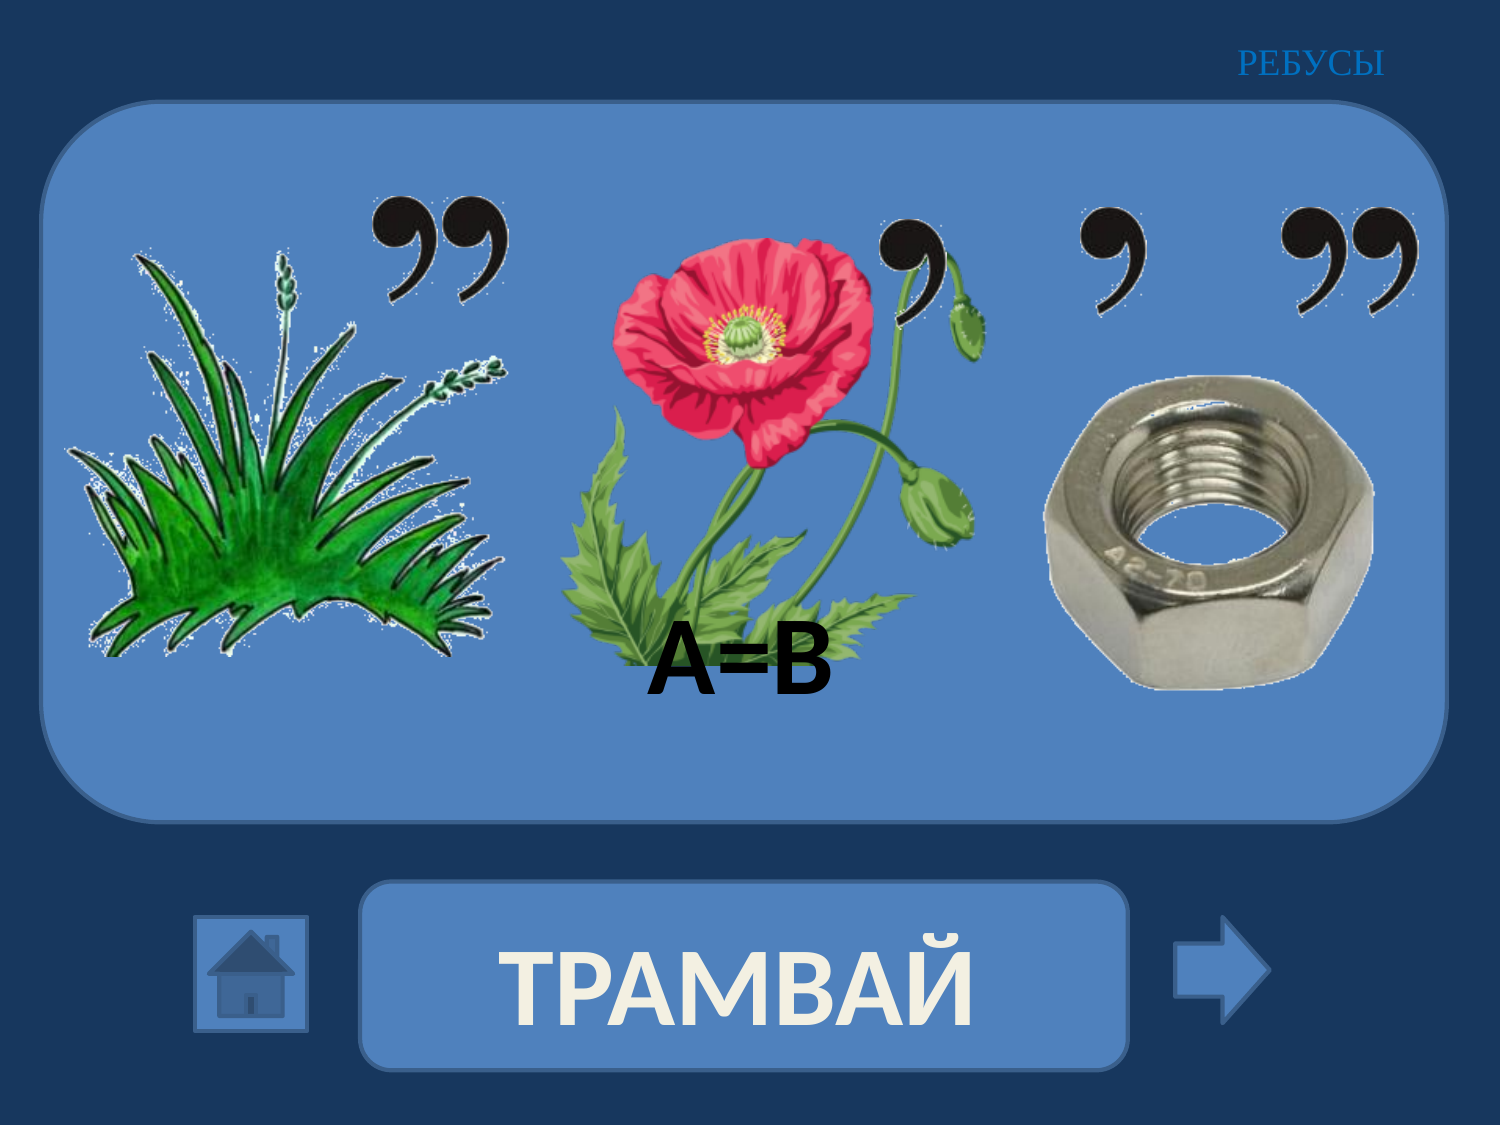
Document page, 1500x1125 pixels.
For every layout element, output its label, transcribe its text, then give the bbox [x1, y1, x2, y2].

text_box [38, 99, 1449, 825]
text_box [1173, 914, 1272, 1026]
text_box РЕБУСЫ [1222, 30, 1500, 91]
picture [560, 207, 1500, 780]
text_box [357, 879, 1130, 1073]
picture [64, 196, 510, 657]
text_box ТРАМВАЙ [483, 905, 993, 1055]
text_box [193, 915, 309, 1033]
text_box А=В [633, 675, 851, 724]
